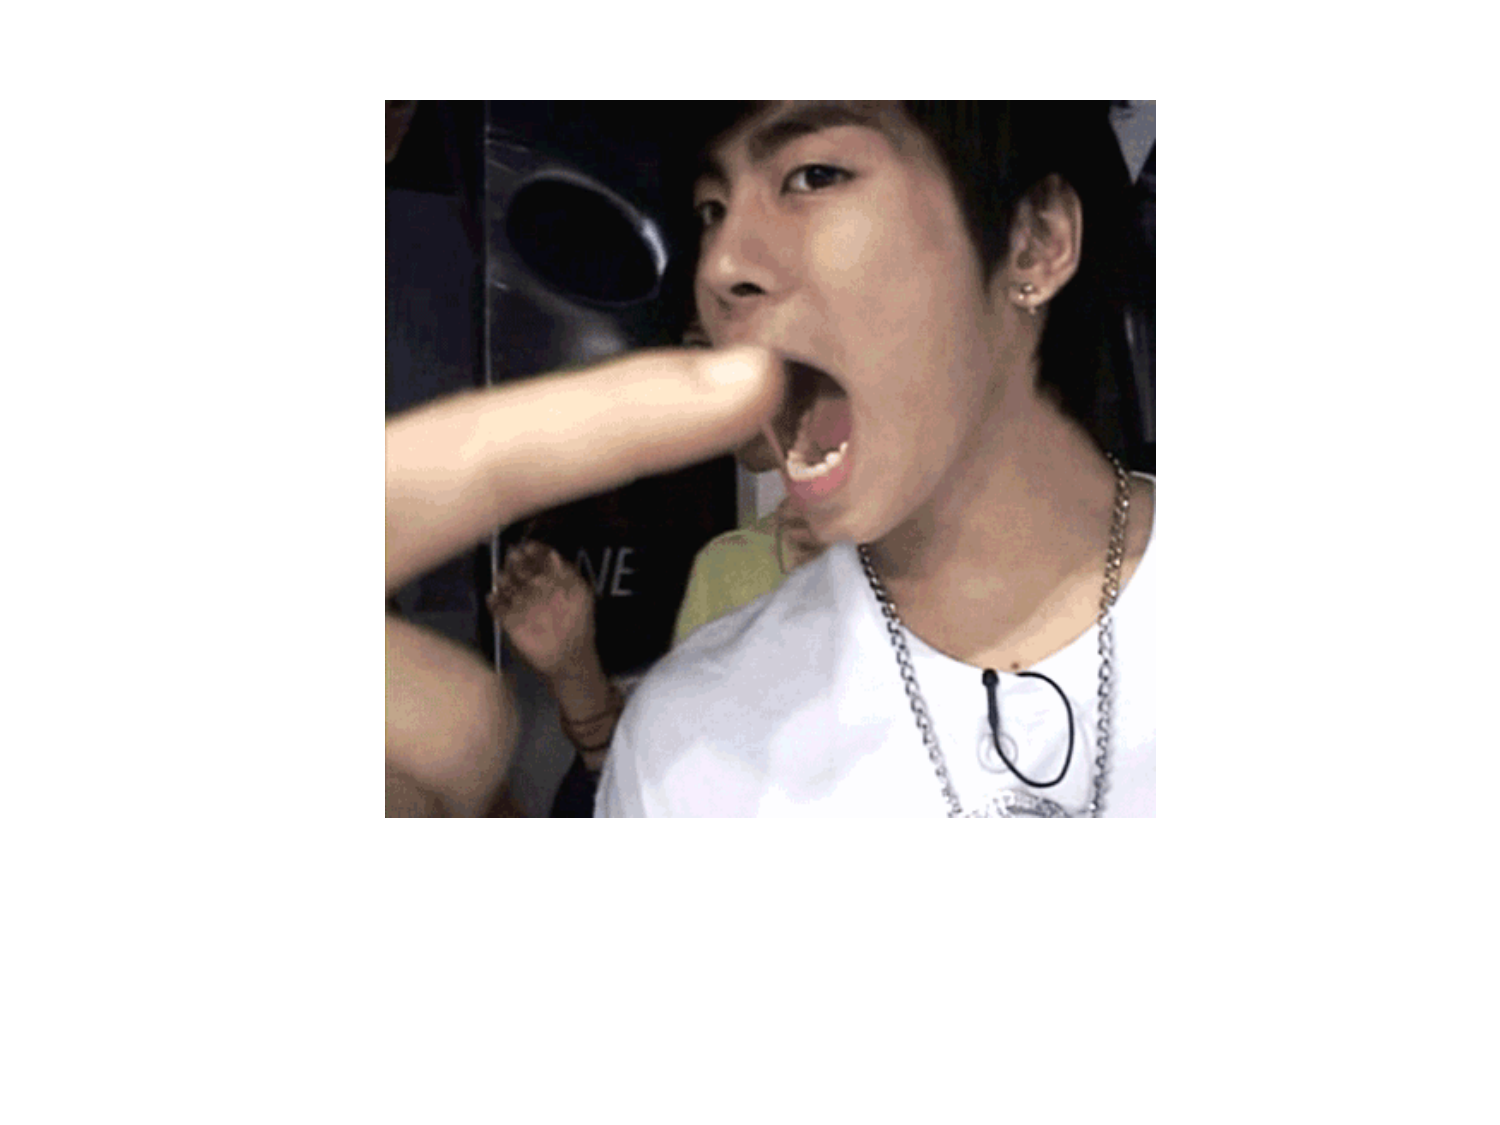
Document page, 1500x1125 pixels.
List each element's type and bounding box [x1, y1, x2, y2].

picture [385, 100, 1156, 818]
